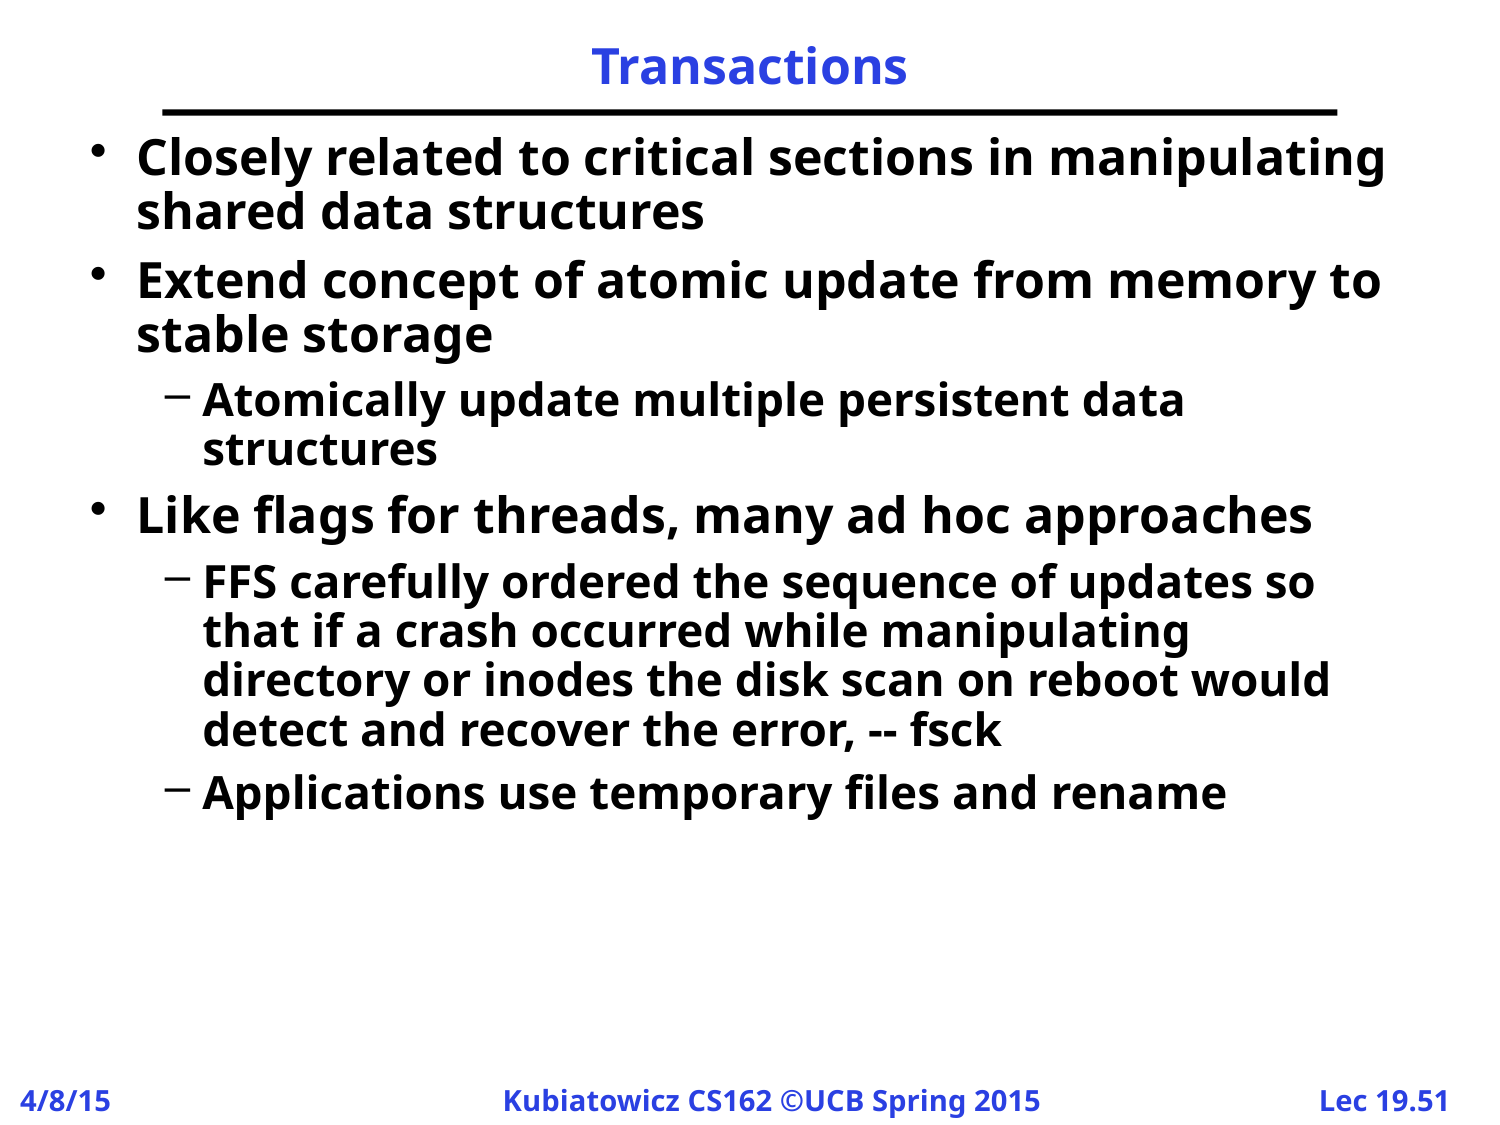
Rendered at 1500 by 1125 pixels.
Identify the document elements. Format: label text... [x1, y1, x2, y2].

list Closely related to critical sections in manipulating shared data structures Extend concept of atomic update from memory to stable storage Atomically update multiple persistent data structures Like flags for threads, many ad hoc approaches FFS carefully ordered the sequence of updates so that if a crash occurred while manipulating directory or inodes the disk scan on reboot would detect and recover the error, -- fsck Applications use temporary files and rename [75, 125, 1425, 1038]
title Transactions [162, 24, 1338, 113]
